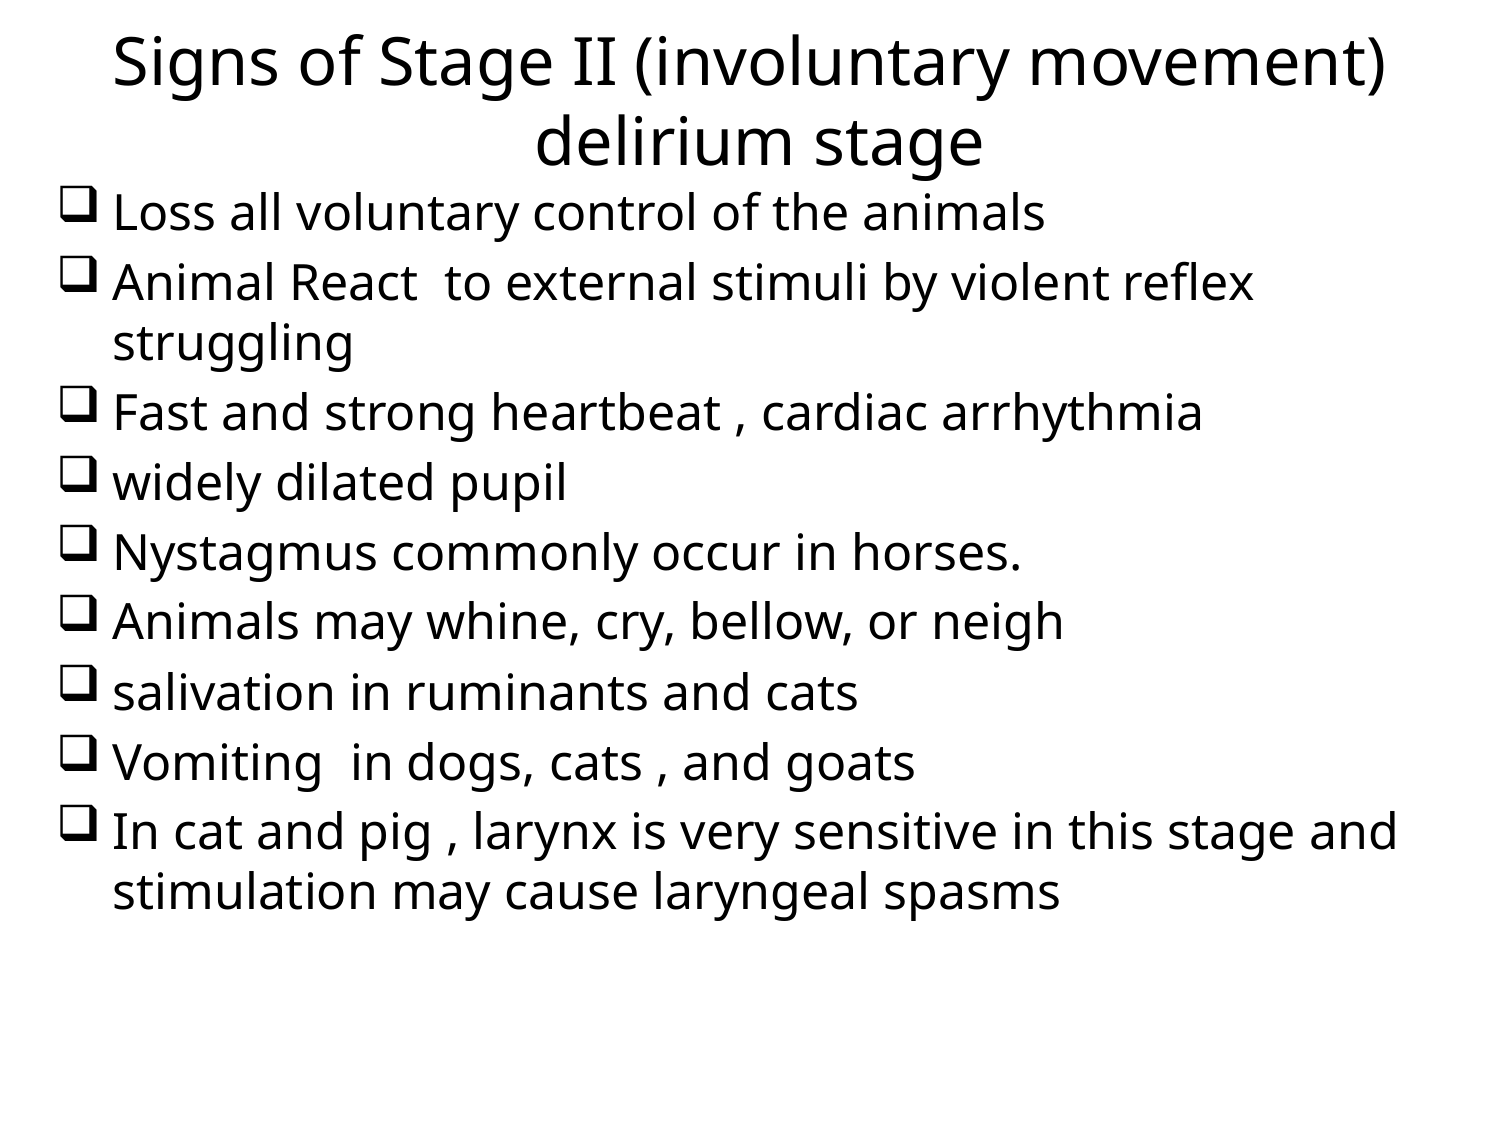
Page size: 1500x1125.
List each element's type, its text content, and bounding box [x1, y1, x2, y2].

title Signs of Stage II (involuntary movement) delirium stage [75, 45, 1425, 172]
list Loss all voluntary control of the animals Animal React to external stimuli by violent reflex struggling Fast and strong heartbeat , cardiac arrhythmia widely dilated pupil Nystagmus commonly occur in horses. Animals may whine, cry, bellow, or neigh salivation in ruminants and cats Vomiting in dogs, cats , and goats In cat and pig , larynx is very sensitive in this stage and stimulation may cause laryngeal spasms [41, 172, 1425, 1094]
